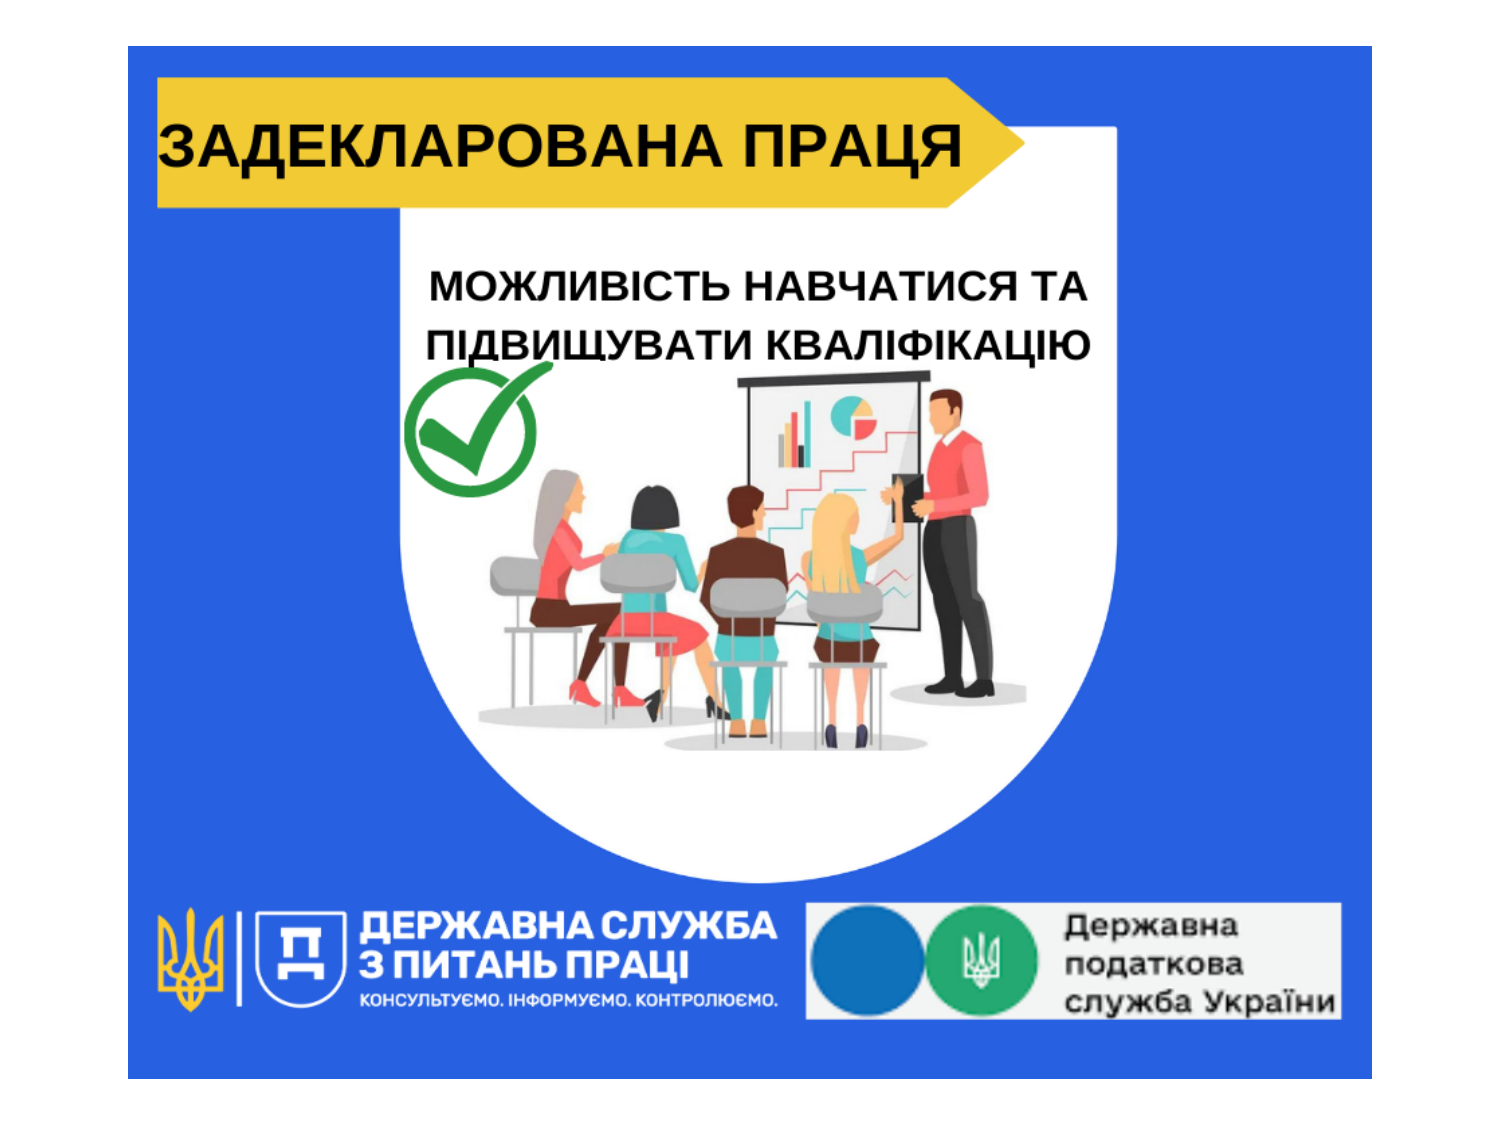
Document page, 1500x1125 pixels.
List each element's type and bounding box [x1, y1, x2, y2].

list [128, 46, 1372, 1079]
